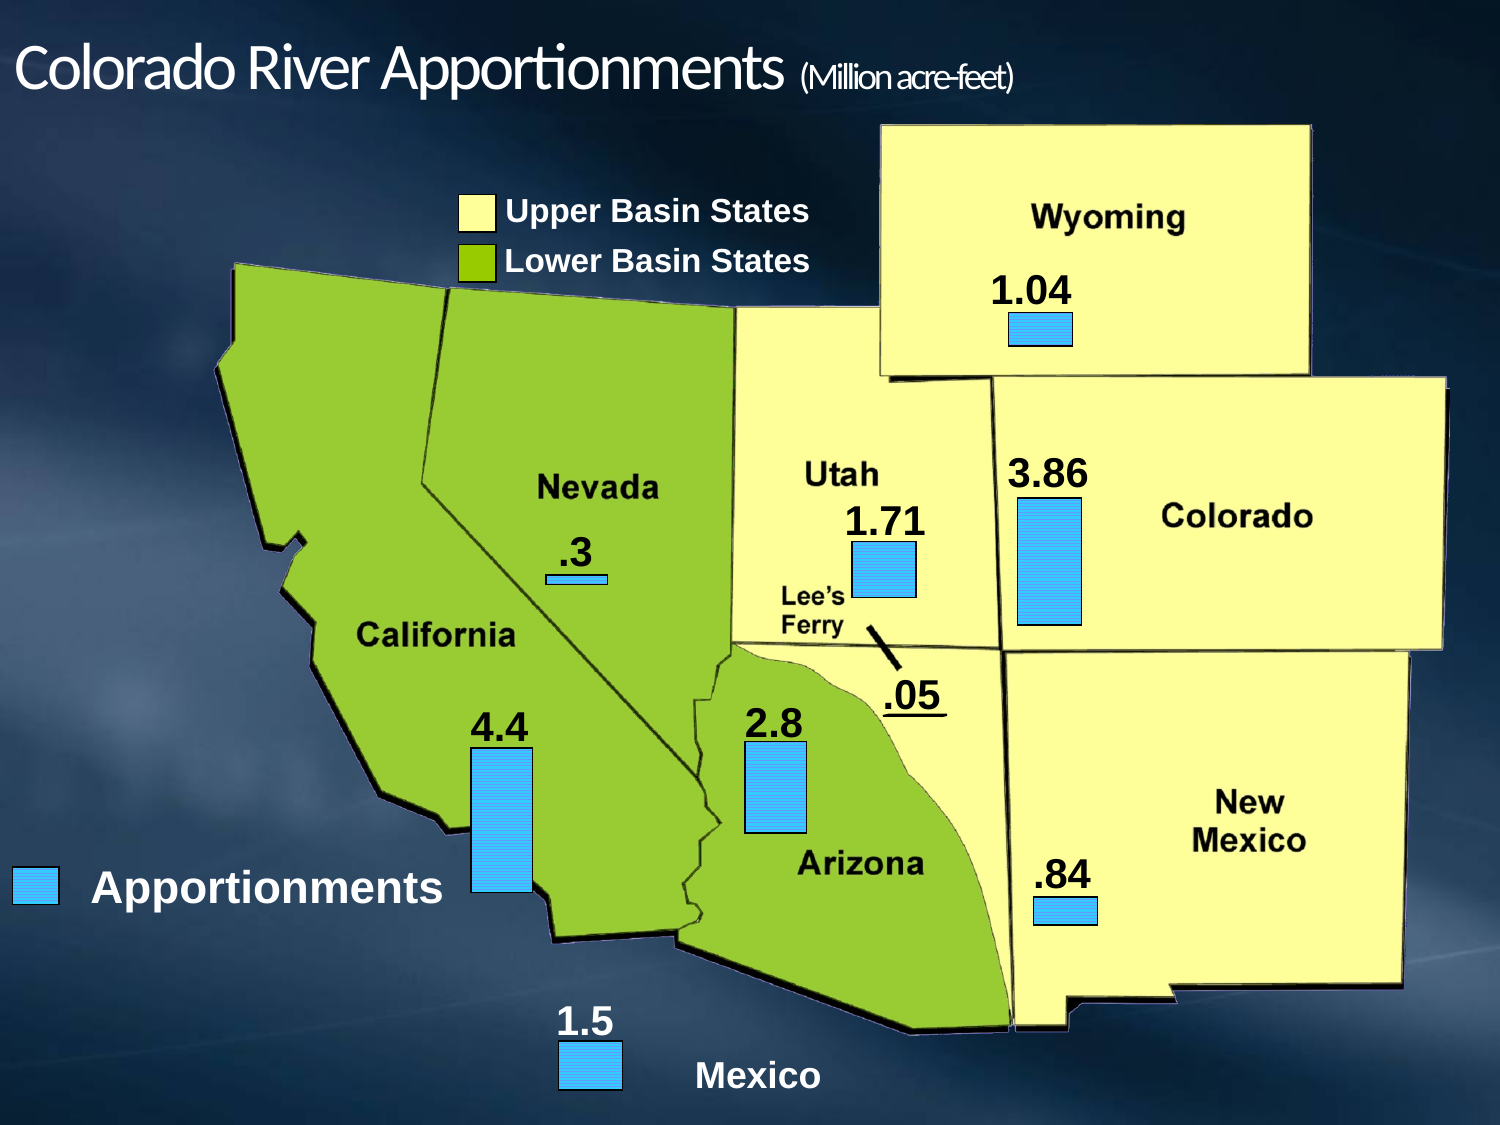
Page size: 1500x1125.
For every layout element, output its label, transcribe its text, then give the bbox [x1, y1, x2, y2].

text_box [458, 193, 860, 283]
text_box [12, 857, 447, 914]
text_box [470, 262, 1098, 1091]
title Colorado River Apportionments (Million acre-feet) [0, 24, 1413, 163]
picture [0, 0, 1500, 1125]
